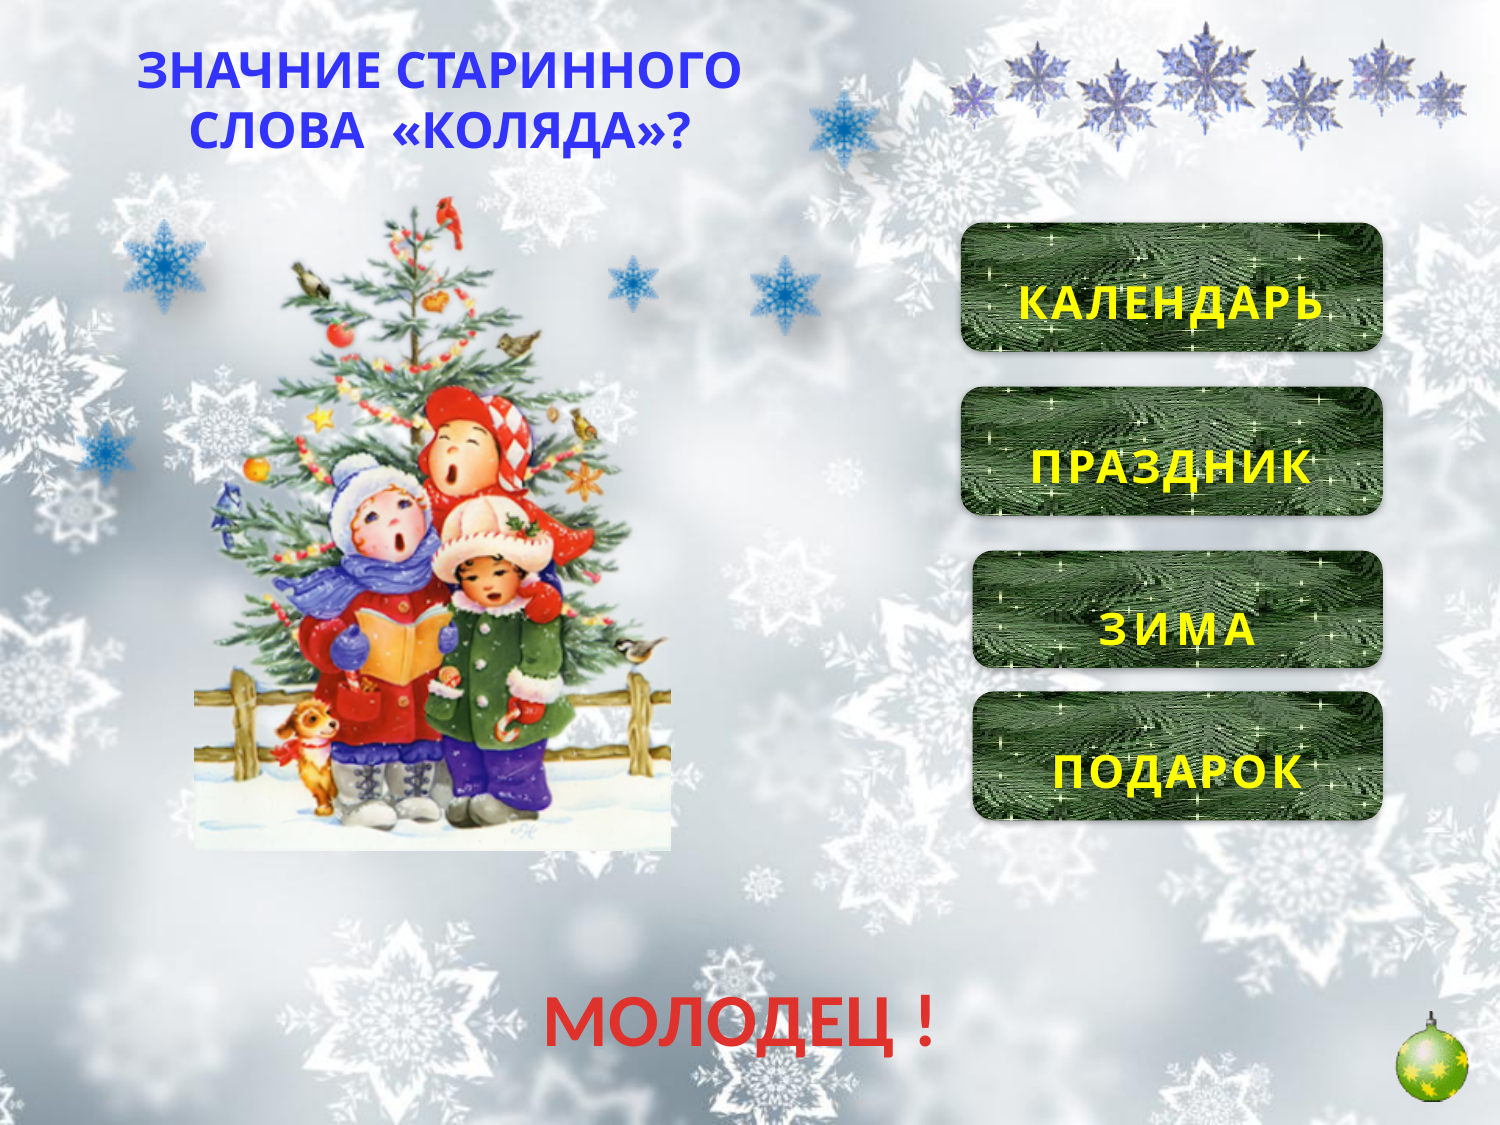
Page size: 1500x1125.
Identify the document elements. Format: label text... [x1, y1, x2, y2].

text_box МОЛОДЕЦ ! [312, 964, 1169, 1069]
text_box ПОДАРОК [972, 691, 1383, 821]
picture [0, 0, 1500, 1125]
text_box ЗИМА [972, 550, 1383, 668]
text_box [312, 869, 830, 939]
text_box ПРАЗДНИК [960, 386, 1383, 516]
text_box КАЛЕНДАРЬ [960, 222, 1383, 352]
text_box ЗНАЧНИЕ СТАРИННОГО СЛОВА «КОЛЯДА»? [64, 30, 815, 166]
